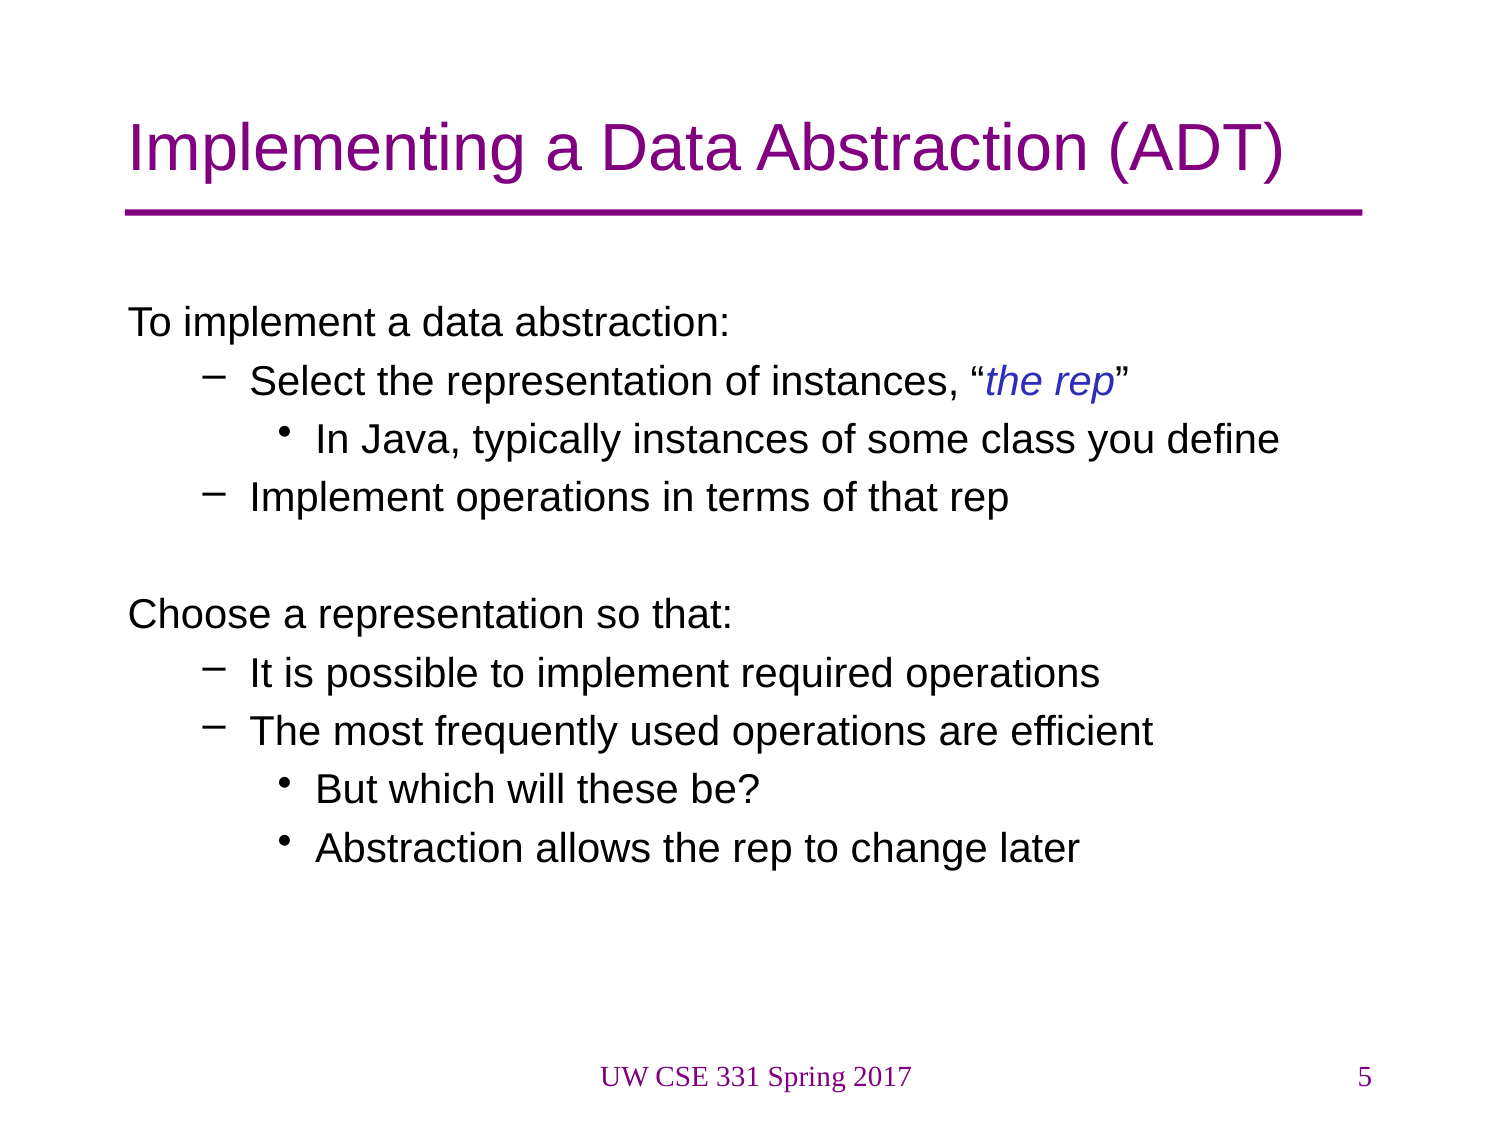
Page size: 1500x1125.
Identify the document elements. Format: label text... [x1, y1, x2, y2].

footer UW CSE 331 Spring 2017 [474, 1049, 1038, 1125]
title Implementing a Data Abstraction (ADT) [112, 50, 1388, 238]
slide_number 5 [1074, 1049, 1388, 1125]
list To implement a data abstraction: Select the representation of instances, “the rep” In Java, typically instances of some class you define Implement operations in terms of that rep Choose a representation so that: It is possible to implement required operations The most frequently used operations are efficient But which will these be? Abstraction allows the rep to change later [112, 287, 1388, 1025]
